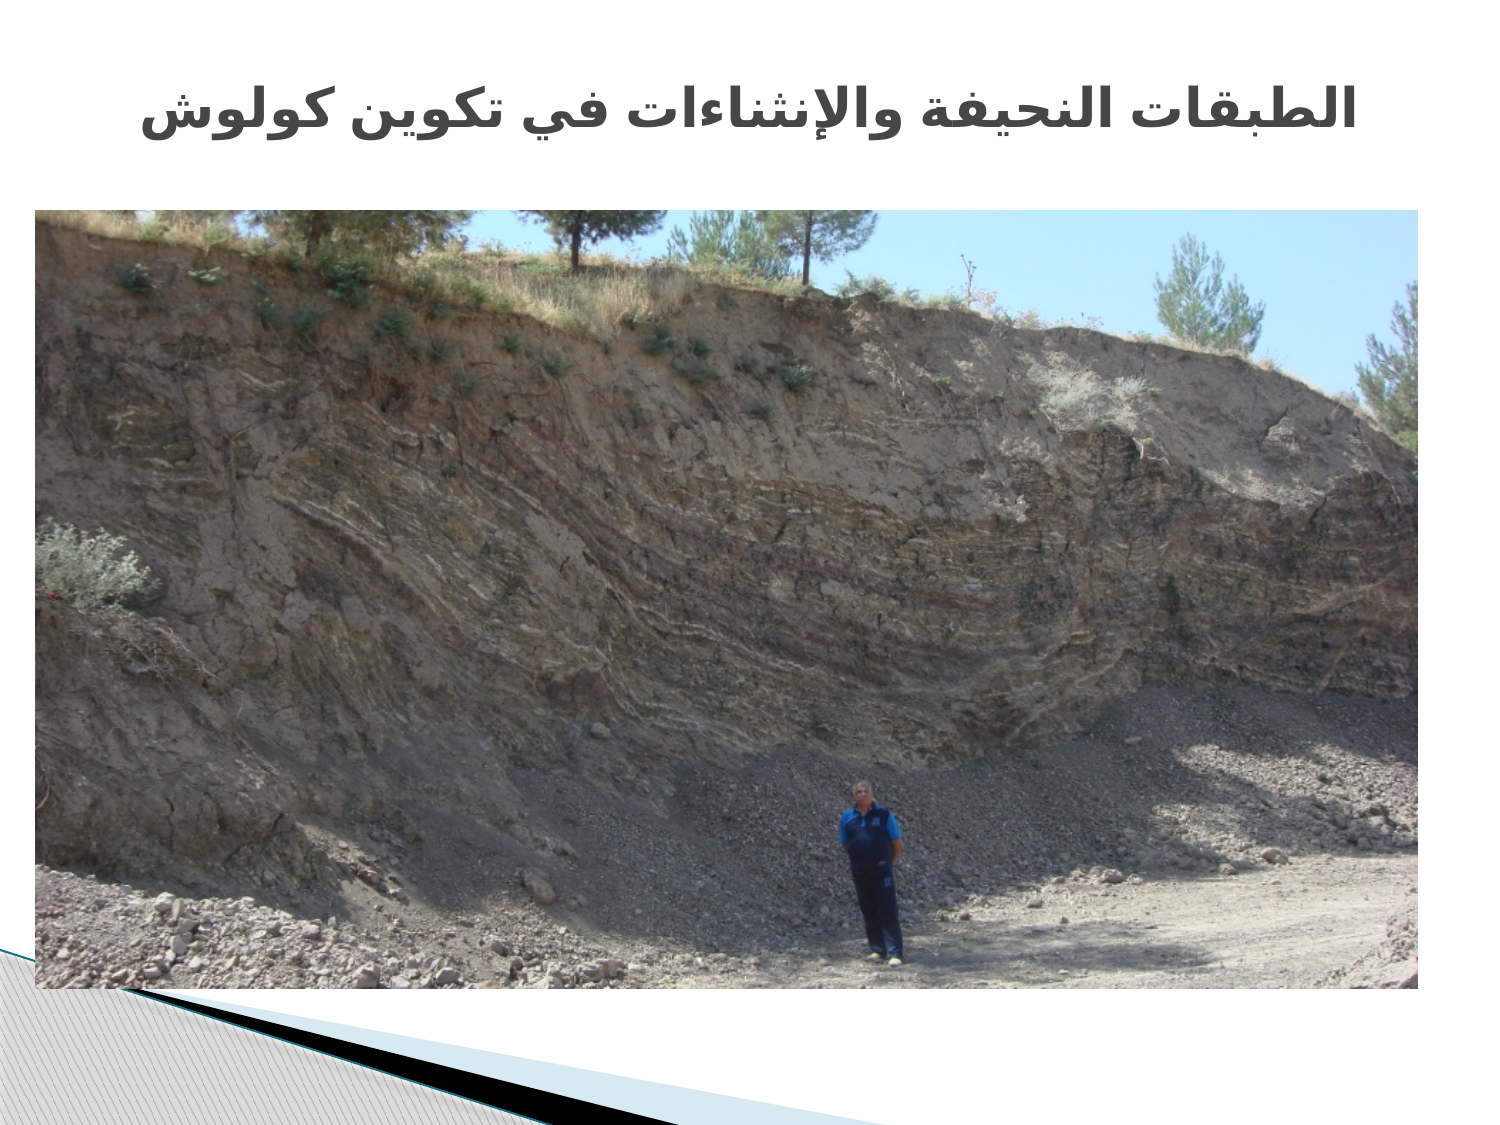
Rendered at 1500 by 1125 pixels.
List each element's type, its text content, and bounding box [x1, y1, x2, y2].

title الطبقات النحيفة والإنثناءات في تكوين كولوش [75, 45, 1425, 219]
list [34, 210, 1419, 990]
